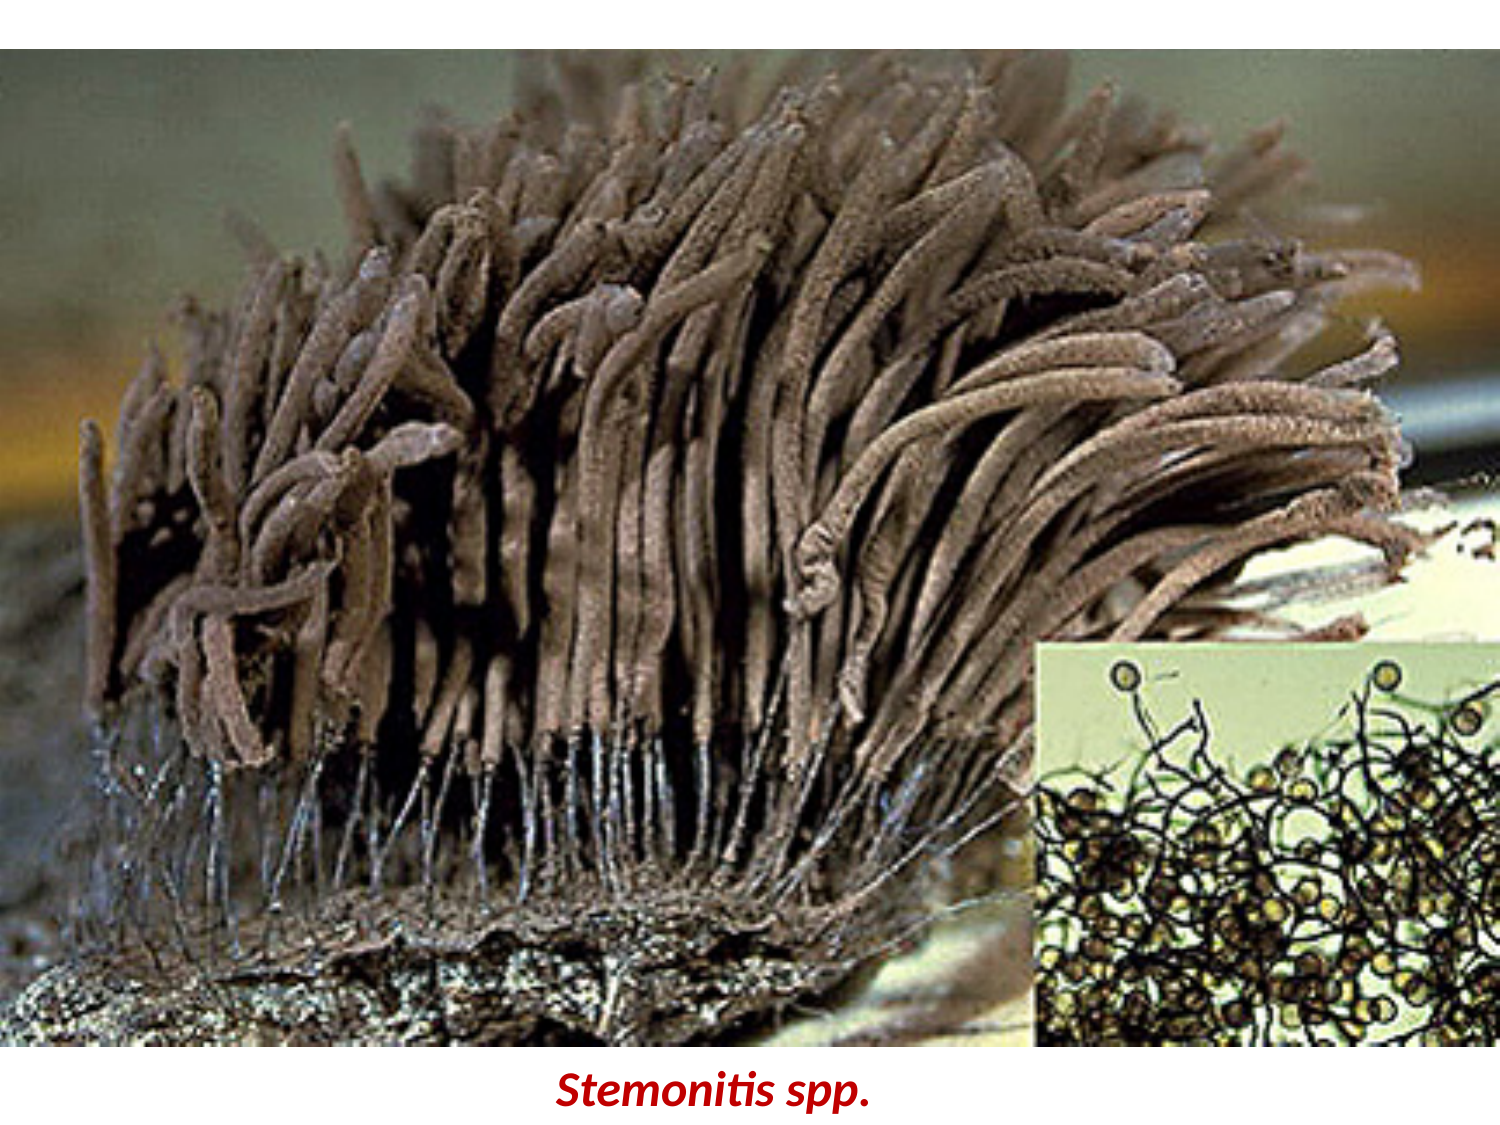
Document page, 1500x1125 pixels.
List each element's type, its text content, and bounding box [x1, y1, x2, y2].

picture [0, 49, 1500, 1047]
text_box Stemonitis spp. [541, 1054, 888, 1124]
